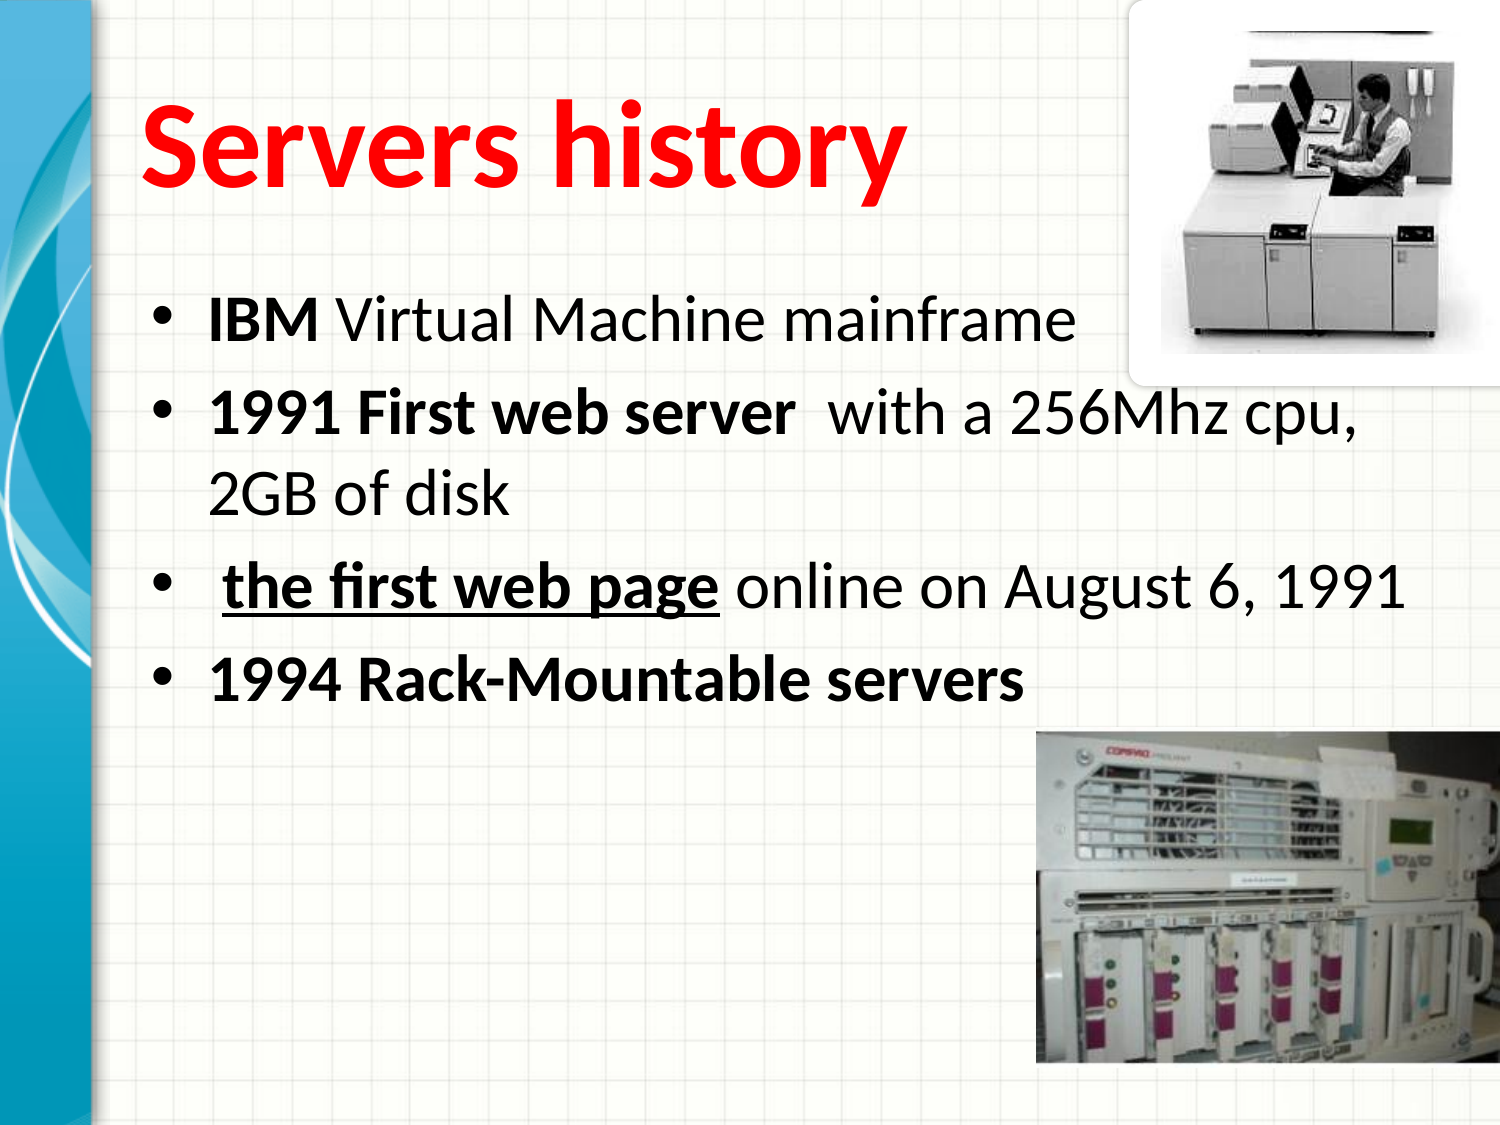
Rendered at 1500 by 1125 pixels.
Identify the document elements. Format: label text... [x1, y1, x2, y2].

list IBM Virtual Machine mainframe 1991 First web server with a 256Mhz cpu, 2GB of disk the first web page online on August 6, 1991 1994 Rack-Mountable servers [135, 267, 1461, 973]
picture [0, 0, 1500, 1125]
picture [1160, 30, 1500, 355]
title Servers history [125, 44, 1124, 232]
